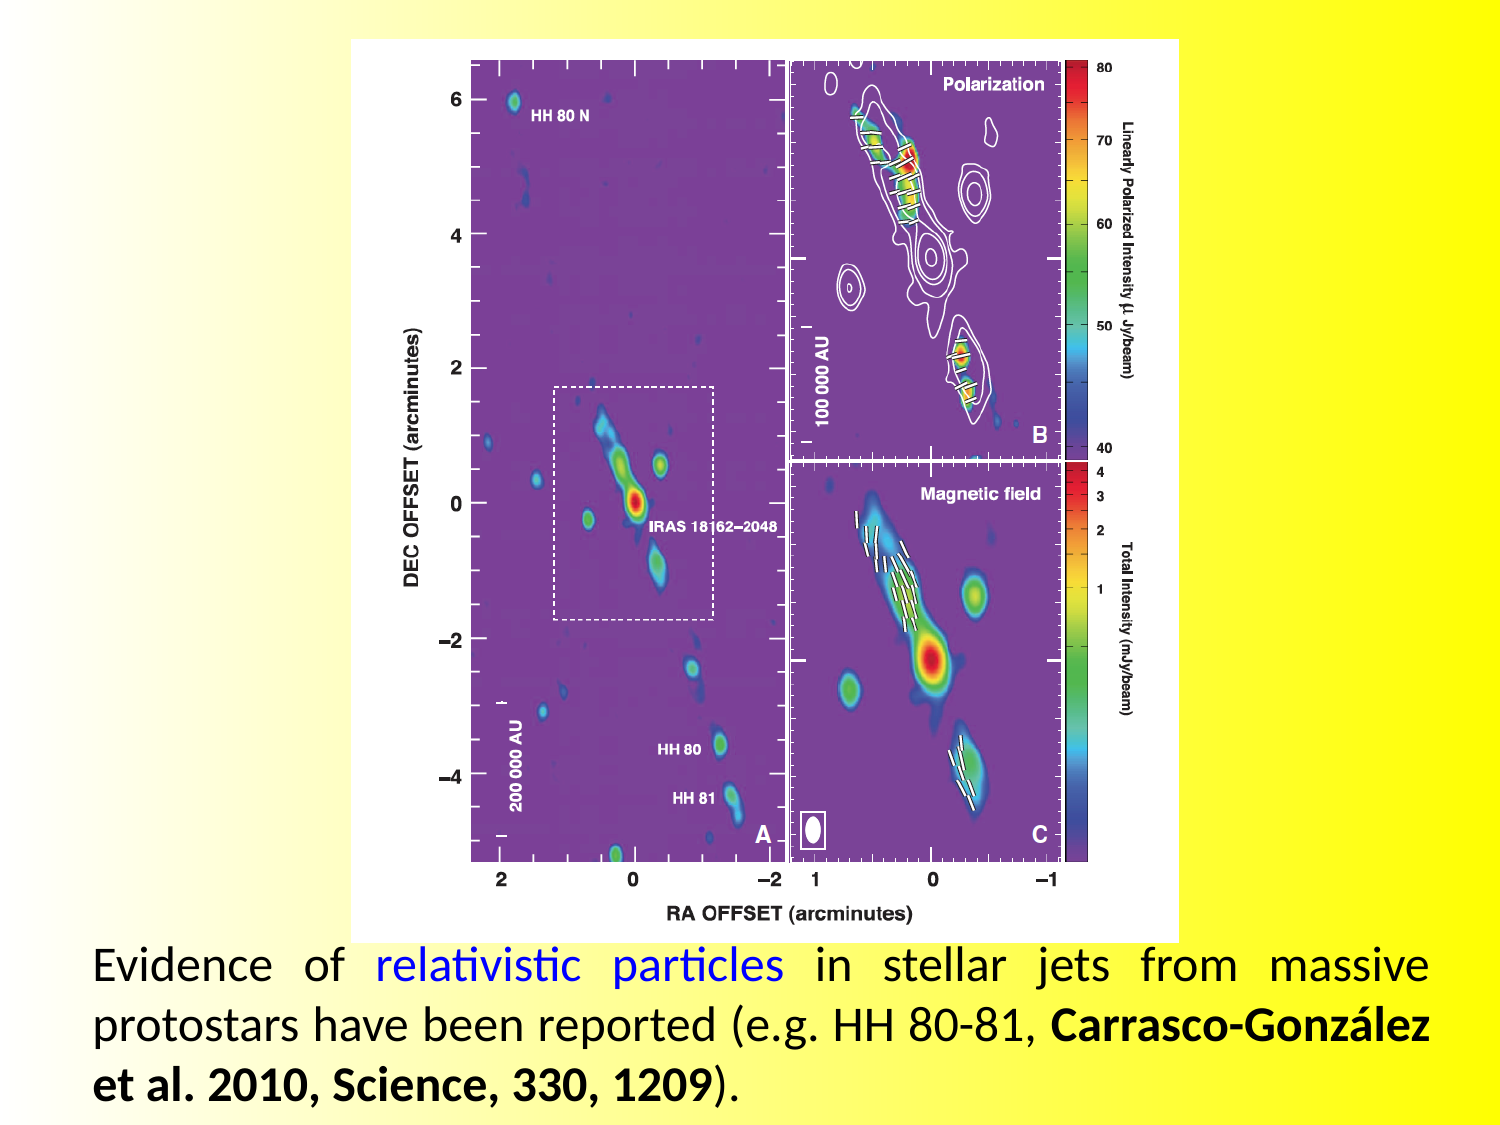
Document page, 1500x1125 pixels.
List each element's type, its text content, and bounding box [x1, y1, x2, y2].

picture [351, 39, 1179, 944]
text_box Evidence of relativistic particles in stellar jets from massive protostars have been reported (e.g. HH 80-81, Carrasco-González et al. 2010, Science, 330, 1209). [77, 923, 1446, 1119]
